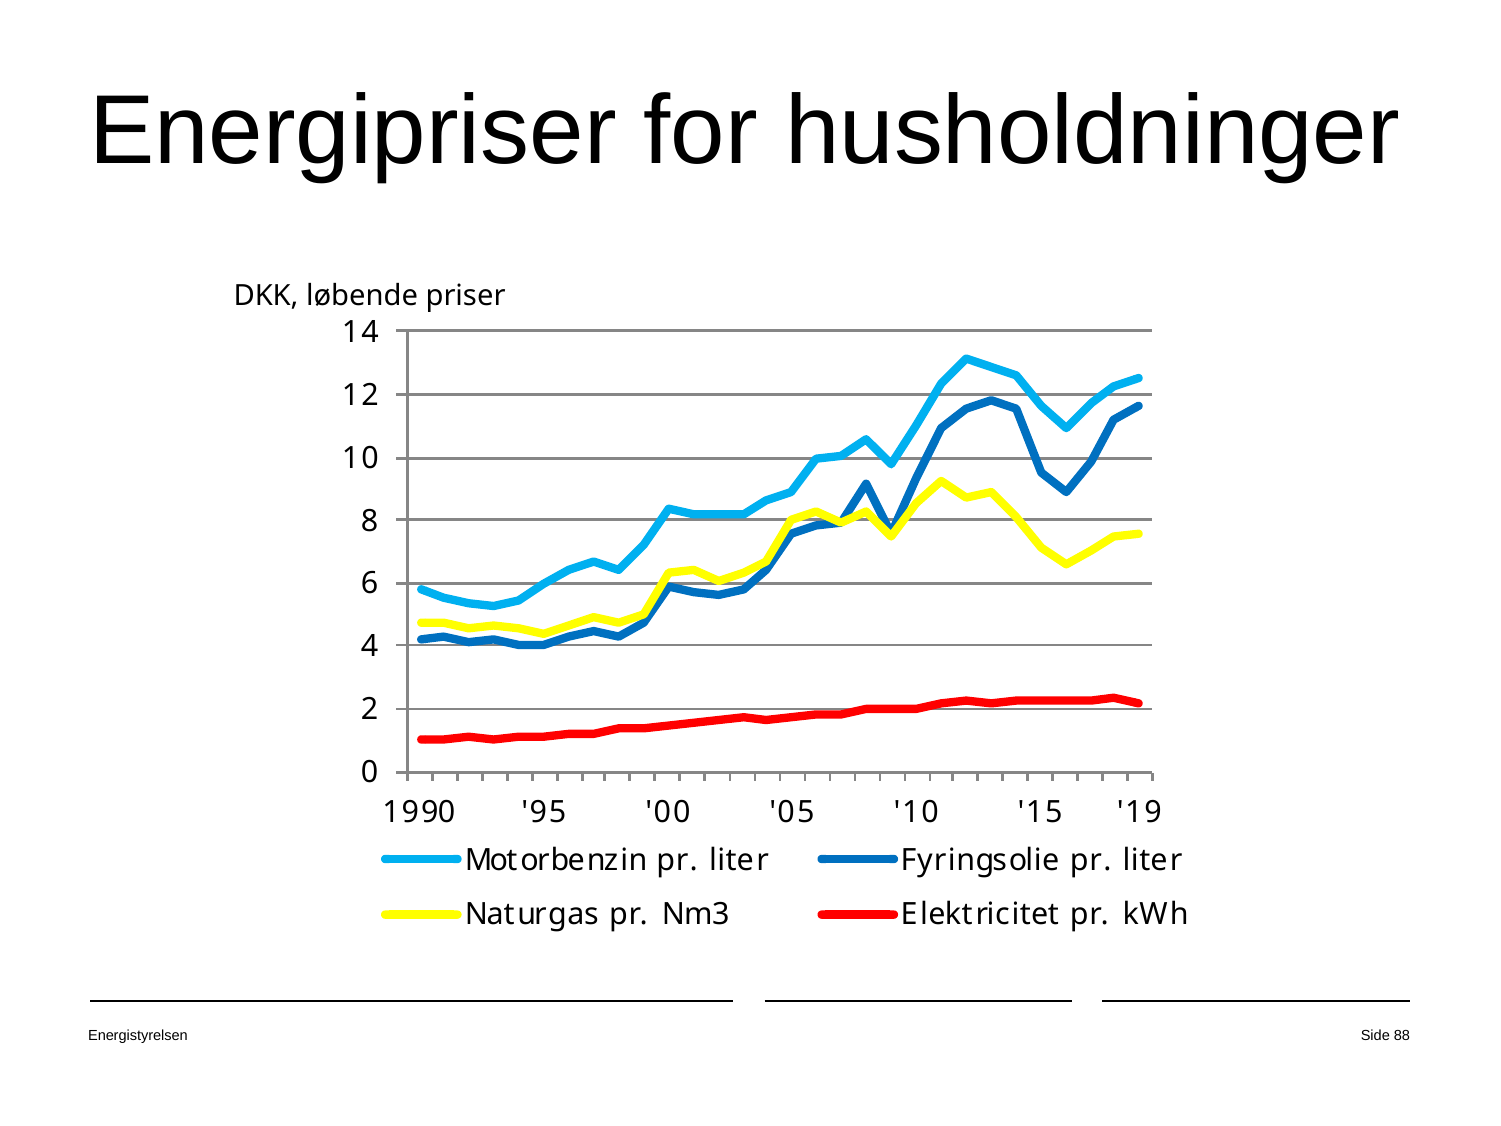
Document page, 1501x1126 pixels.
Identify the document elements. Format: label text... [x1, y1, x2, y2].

slide_number Side 88 [1292, 1018, 1425, 1078]
title Energipriser for husholdninger [74, 80, 1425, 295]
footer Energistyrelsen [73, 1018, 549, 1078]
text_box DKK, løbende priser [218, 268, 609, 319]
picture [273, 288, 1225, 943]
